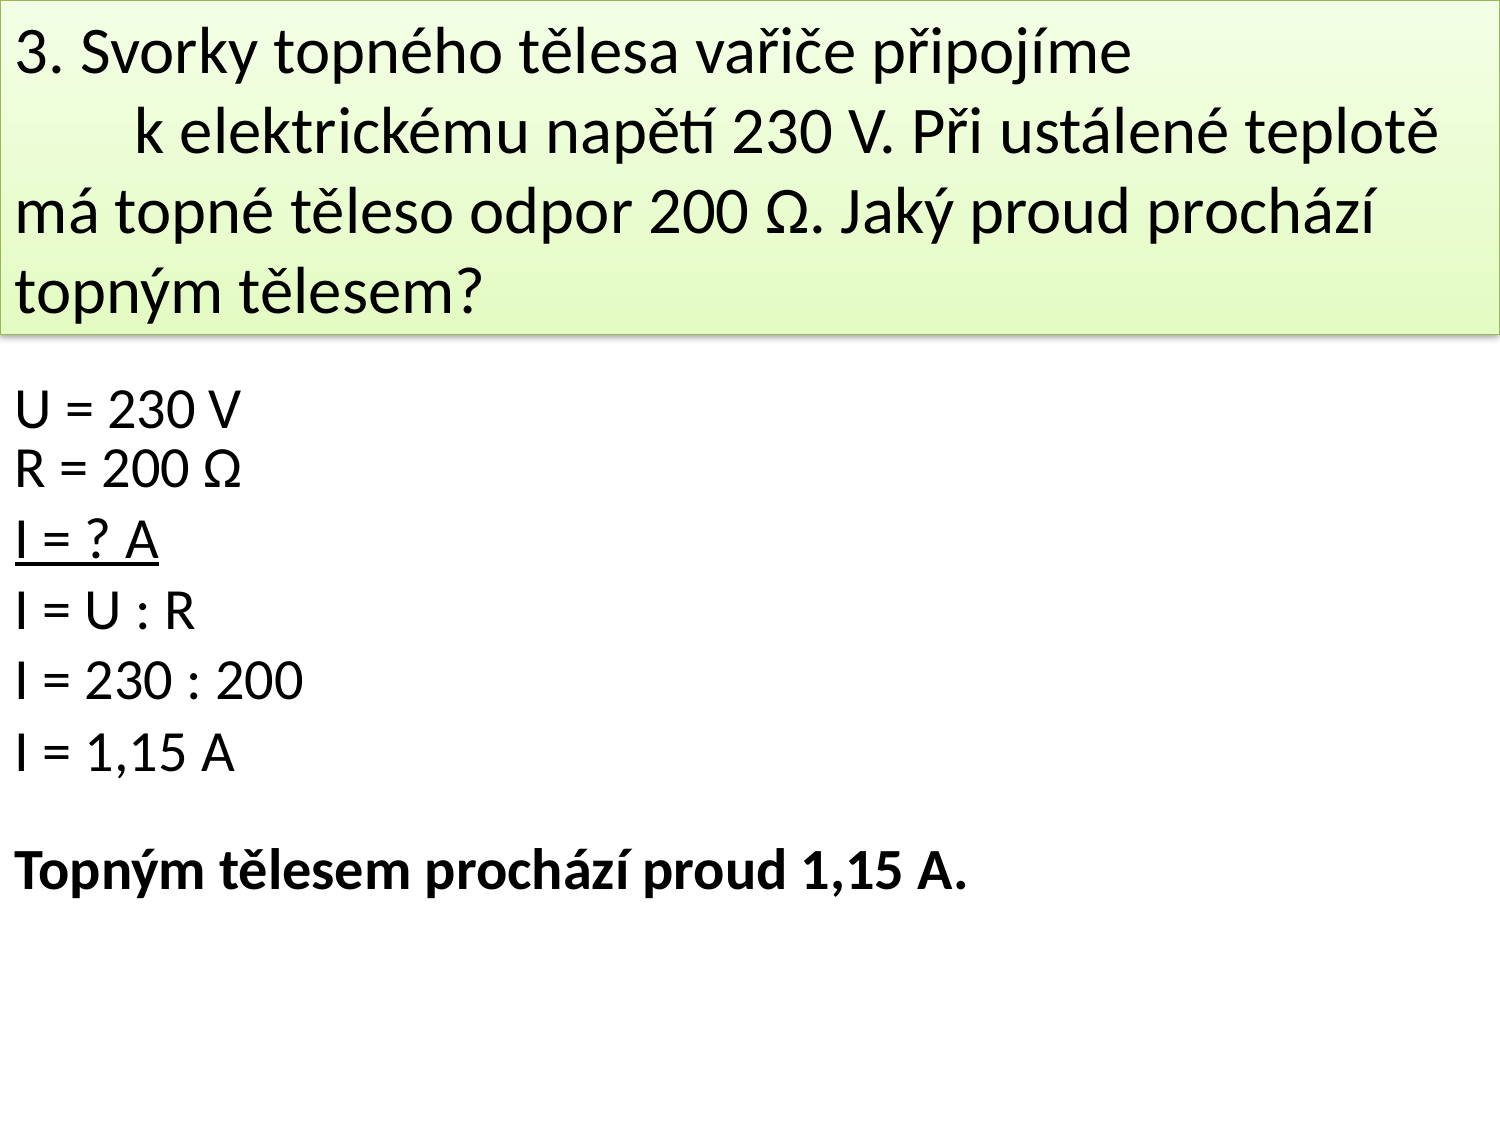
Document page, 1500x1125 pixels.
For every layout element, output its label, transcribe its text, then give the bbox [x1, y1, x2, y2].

text_box 3. Svorky topného tělesa vařiče připojíme k elektrickému napětí 230 V. Při ustálené teplotě má topné těleso odpor 200 Ω. Jaký proud prochází topným tělesem? [0, 0, 1500, 335]
text_box R = 200 Ω [0, 421, 278, 507]
text_box Topným tělesem prochází proud 1,15 A. [0, 823, 1500, 909]
text_box I = U : R [0, 563, 278, 634]
text_box I = ? A [0, 507, 254, 563]
text_box I = 230 : 200 [0, 634, 431, 720]
text_box U = 230 V [0, 362, 278, 421]
text_box I = 1,15 A [0, 705, 278, 790]
